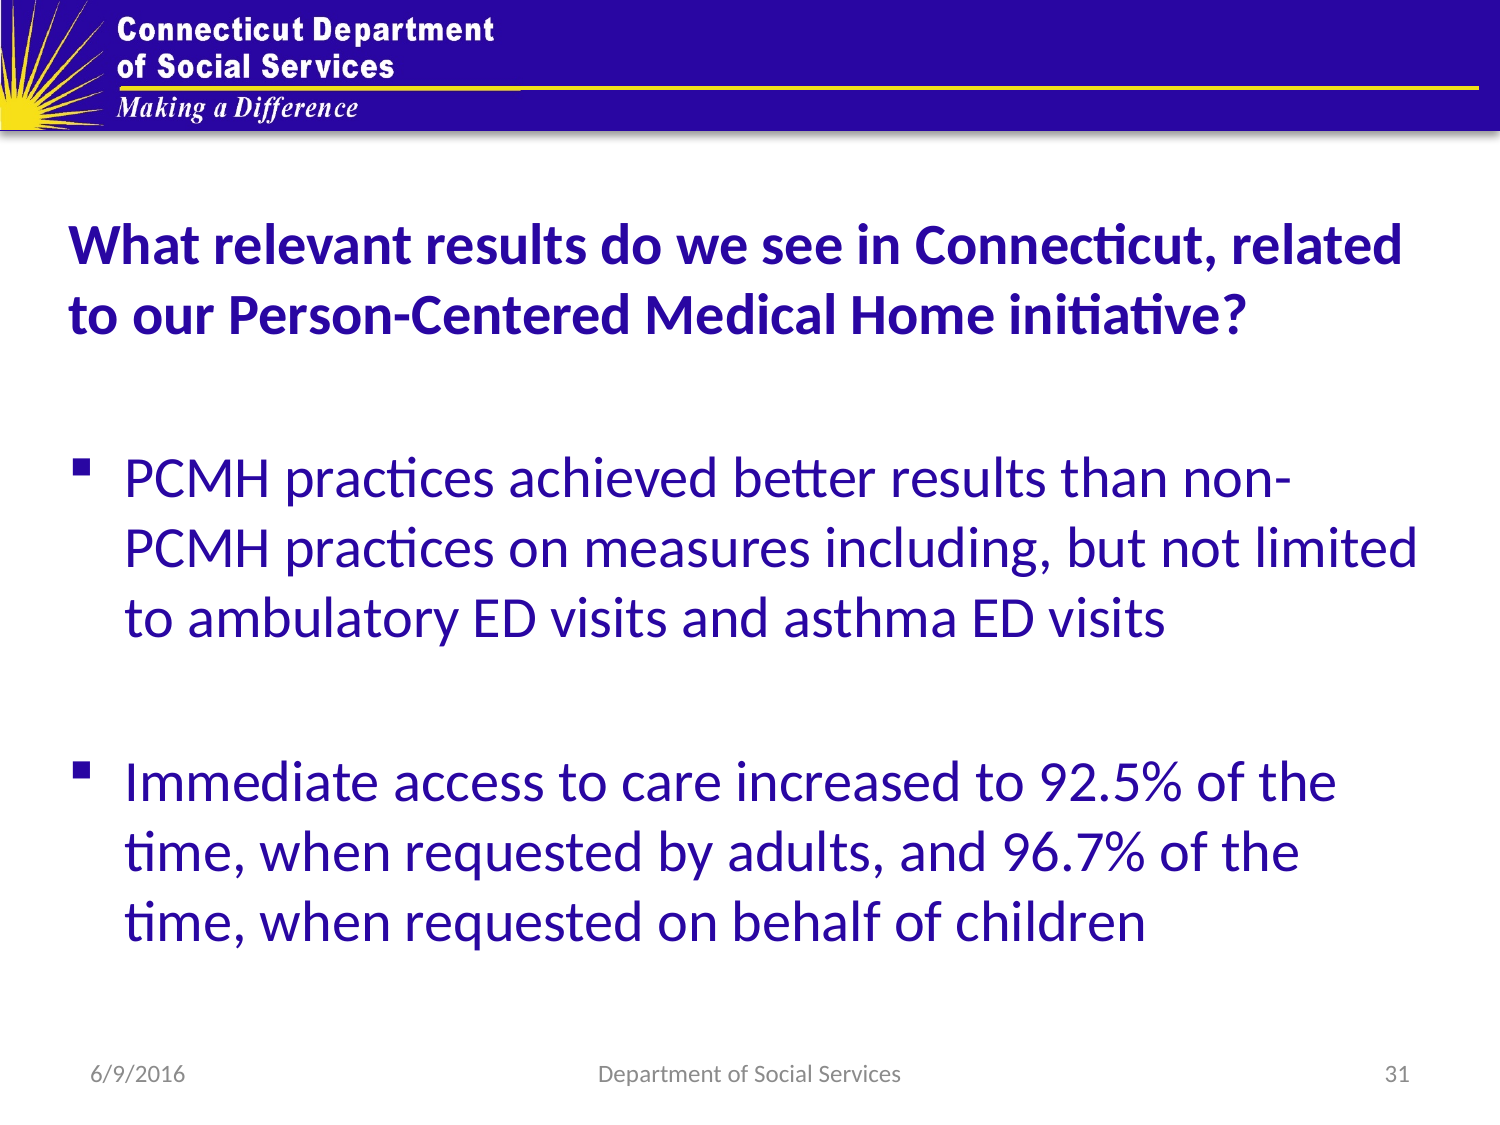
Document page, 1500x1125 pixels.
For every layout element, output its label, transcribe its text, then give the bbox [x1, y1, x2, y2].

slide_number 31 [1074, 1042, 1425, 1103]
footer Department of Social Services [512, 1042, 988, 1103]
picture [0, 0, 525, 130]
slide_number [75, 1042, 425, 1103]
list What relevant results do we see in Connecticut, related to our Person-Centered Medical Home initiative? PCMH practices achieved better results than non-PCMH practices on measures including, but not limited to ambulatory ED visits and asthma ED visits Immediate access to care increased to 92.5% of the time, when requested by adults, and 96.7% of the time, when requested on behalf of children [52, 198, 1447, 1044]
